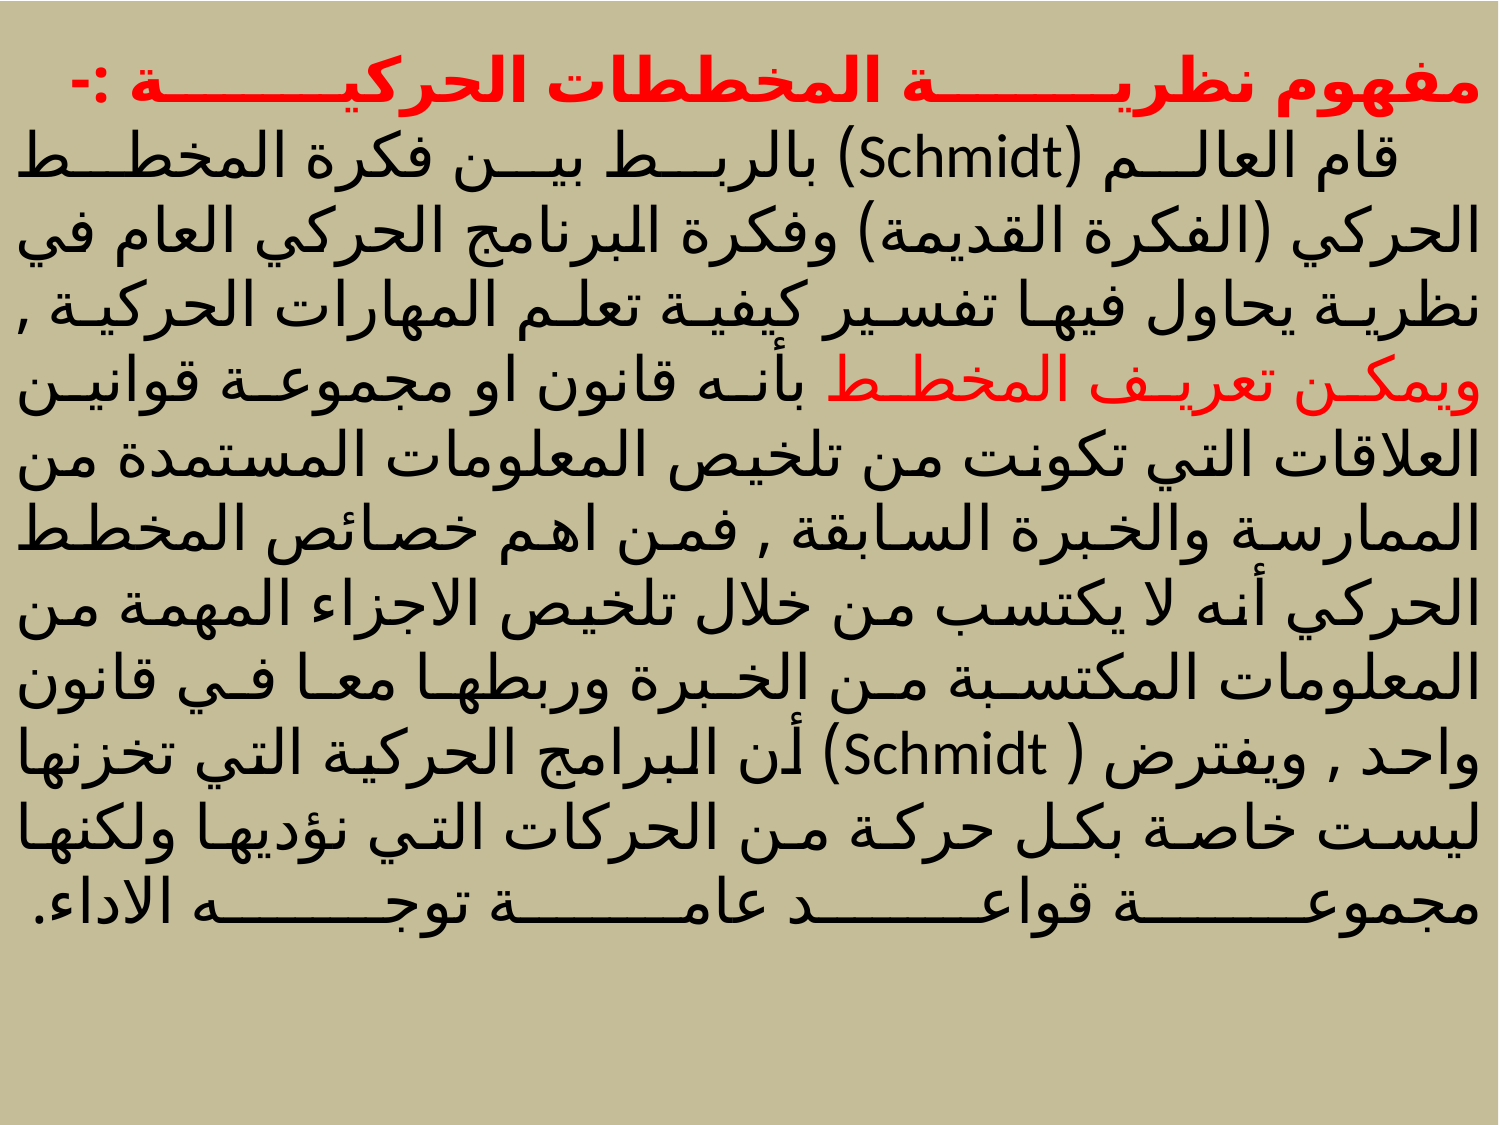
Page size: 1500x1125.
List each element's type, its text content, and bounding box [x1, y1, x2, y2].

title مفهوم نظرية المخططات الحركية :- قام العالم (Schmidt) بالربط بين فكرة المخطط الحركي (الفكرة القديمة) وفكرة البرنامج الحركي العام في نظرية يحاول فيها تفسير كيفية تعلم المهارات الحركية , ويمكن تعريف المخطط بأنه قانون او مجموعة قوانين العلاقات التي تكونت من تلخيص المعلومات المستمدة من الممارسة والخبرة السابقة , فمن اهم خصائص المخطط الحركي أنه لا يكتسب من خلال تلخيص الاجزاء المهمة من المعلومات المكتسبة من الخبرة وربطها معا في قانون واحد , ويفترض ( Schmidt) أن البرامج الحركية التي تخزنها ليست خاصة بكل حركة من الحركات التي نؤديها ولكنها مجموعة قواعد عامة توجه الاداء. [0, 1, 1499, 1125]
